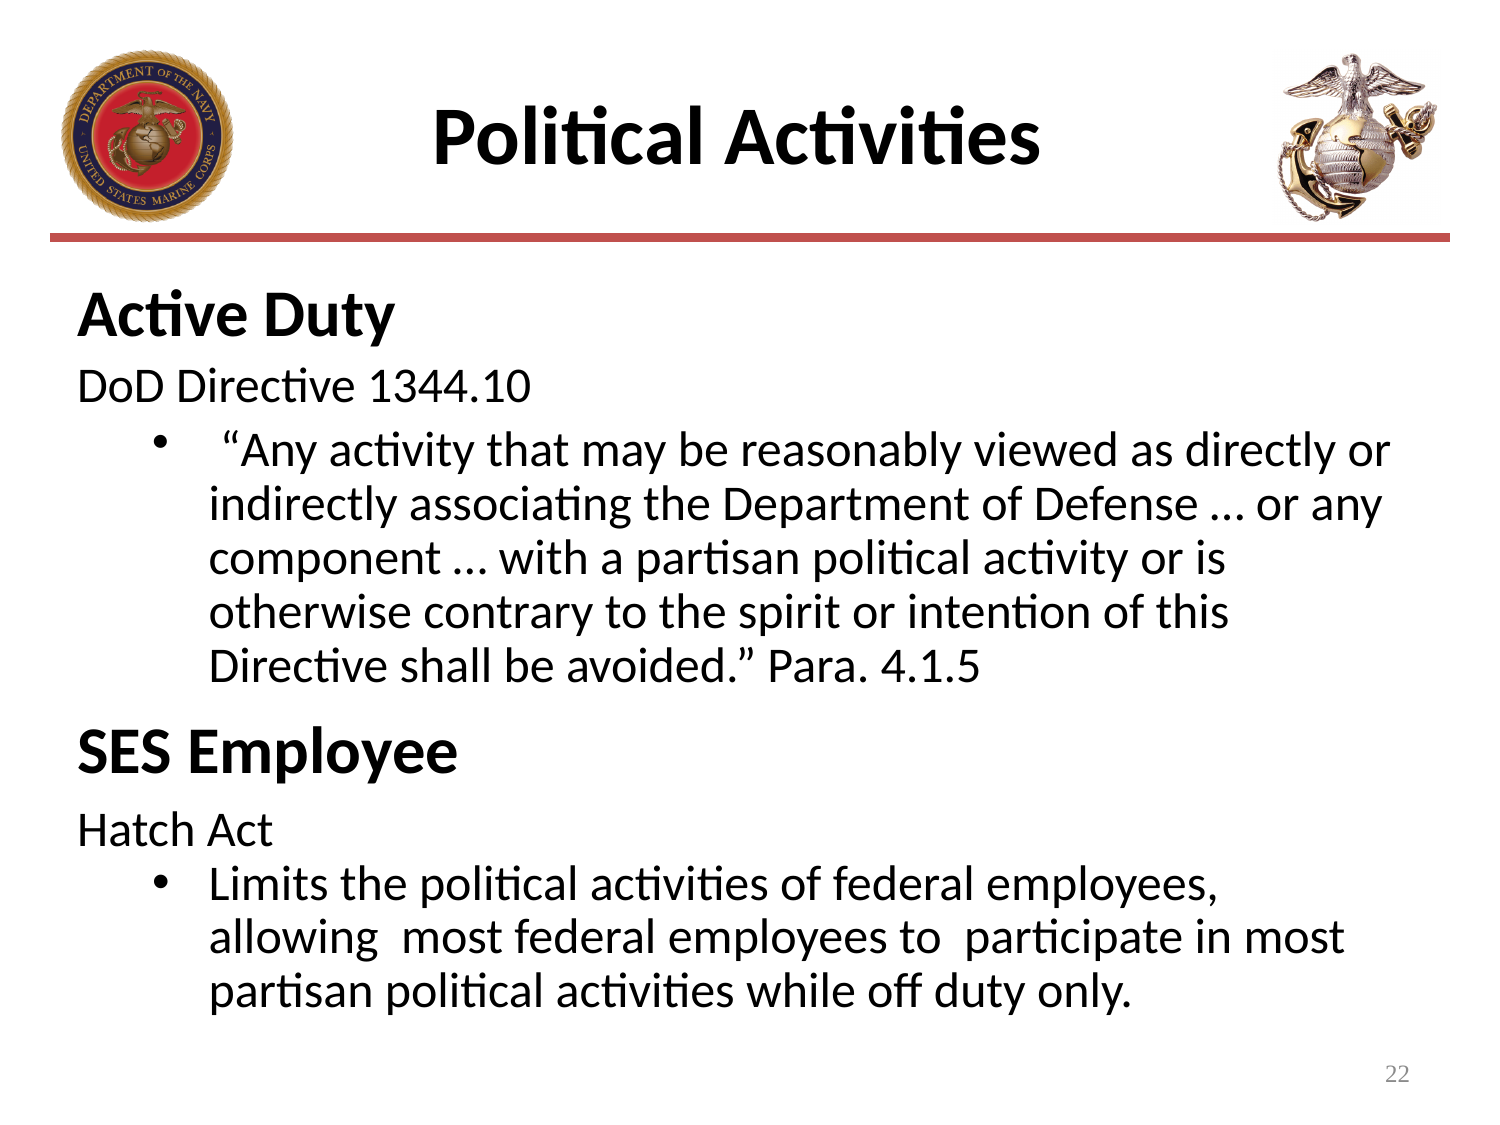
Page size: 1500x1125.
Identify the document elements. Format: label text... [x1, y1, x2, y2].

picture [1413, 49, 1441, 225]
text_box Active Duty DoD Directive 1344.10 “Any activity that may be reasonably viewed as directly or indirectly associating the Department of Defense … or any component … with a partisan political activity or is otherwise contrary to the spirit or intention of this Directive shall be avoided.” Para. 4.1.5 SES Employee Hatch Act Limits the political activities of federal employees, allowing most federal employees to participate in most partisan political activities while off duty only. [62, 262, 1413, 1097]
text_box Political Activities [62, 37, 1413, 225]
slide_number 22 [1074, 1042, 1425, 1103]
